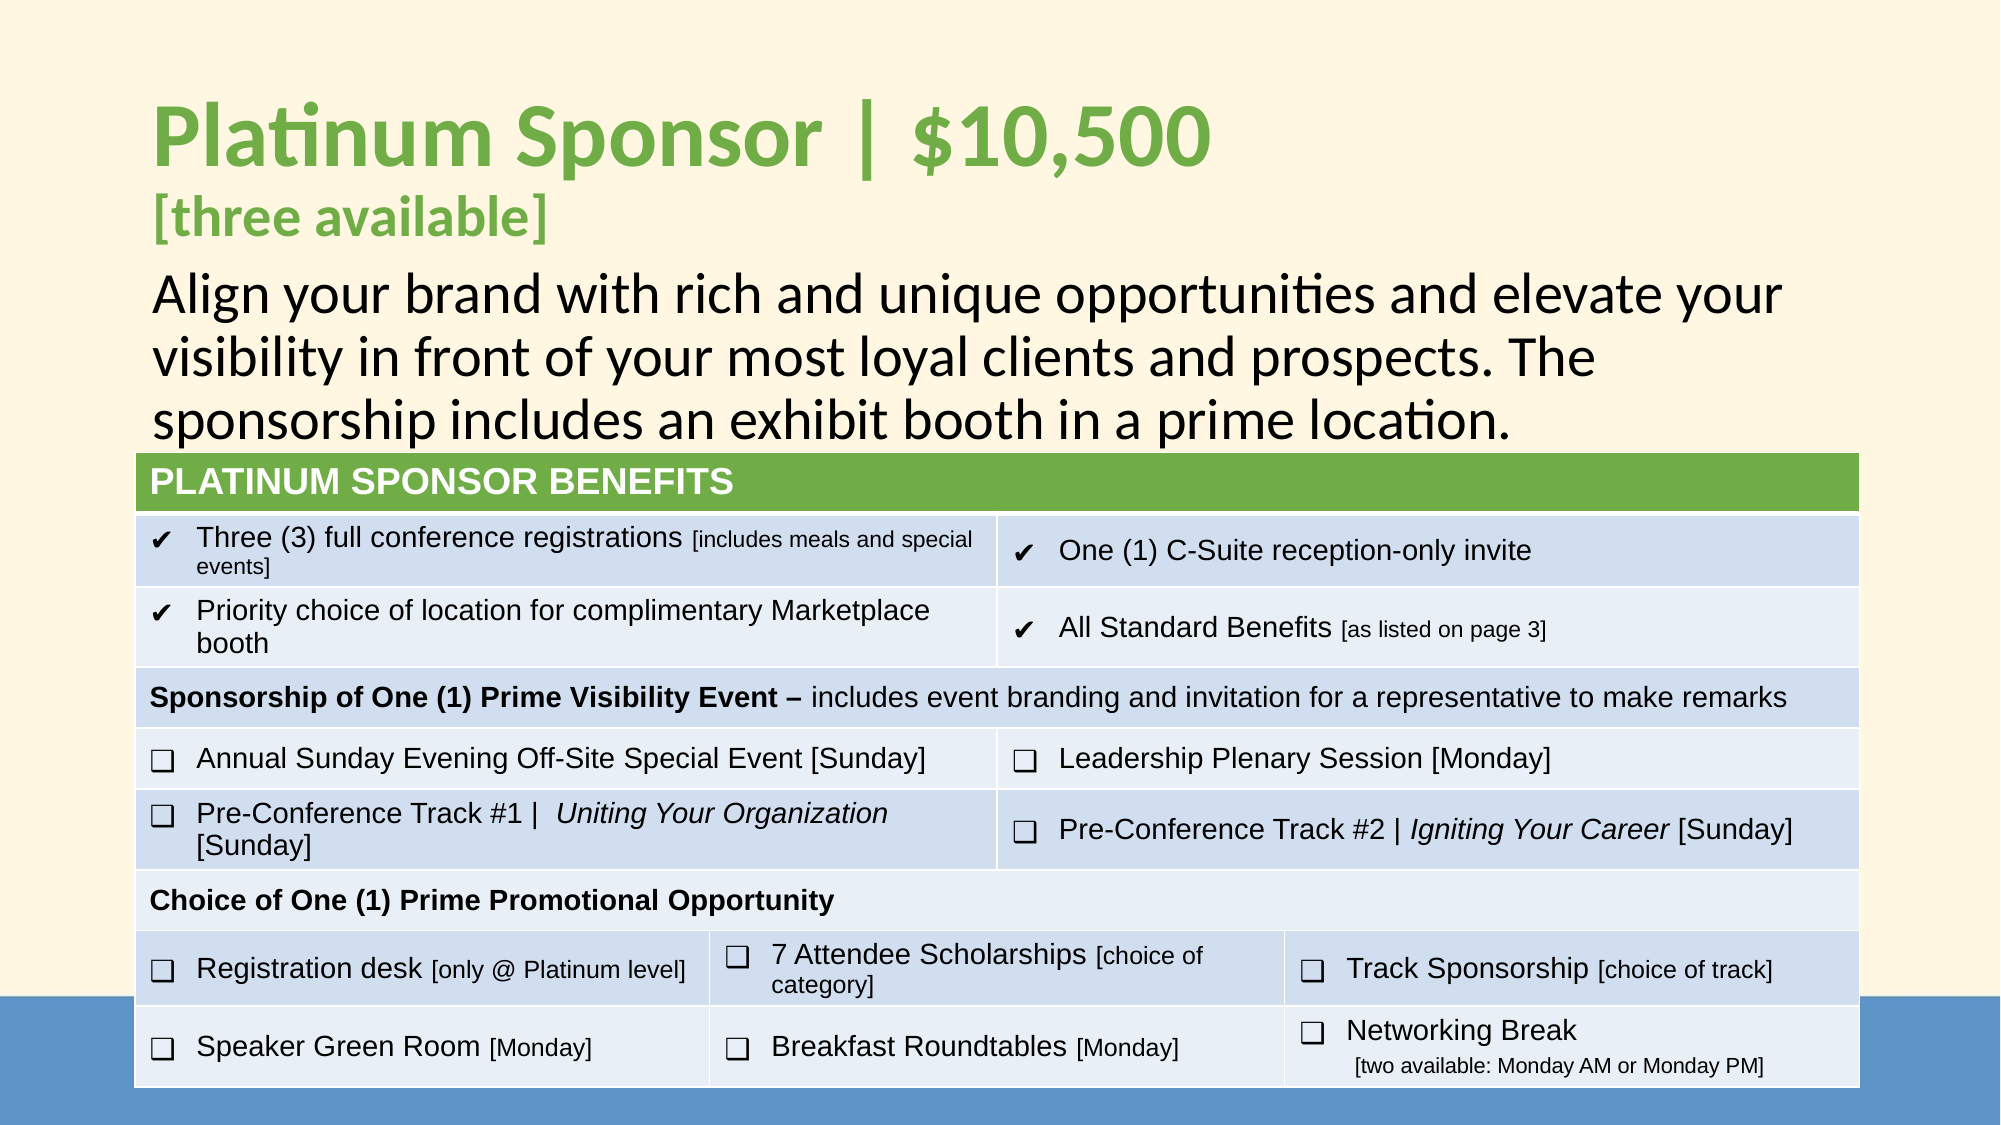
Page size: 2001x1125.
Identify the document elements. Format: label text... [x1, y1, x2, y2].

list Align your brand with rich and unique opportunities and elevate your visibility in front of your most loyal clients and prospects. The sponsorship includes an exhibit booth in a prime location. [137, 278, 1863, 970]
table_cell Pre-Conference Track #2 | Igniting Your Career [Sunday] [998, 790, 1859, 869]
table_cell Priority choice of location for complimentary Marketplace booth [136, 588, 996, 666]
table_header PLATINUM SPONSOR BENEFITS [136, 453, 1859, 511]
table_cell One (1) C-Suite reception-only invite [998, 516, 1859, 586]
table_cell Networking Break [two available: Monday AM or Monday PM] [1285, 1007, 1859, 1086]
table_cell Leadership Plenary Session [Monday] [998, 729, 1859, 788]
table_cell Sponsorship of One (1) Prime Visibility Event – includes event branding and invitation for a representative to make remarks [136, 668, 1859, 727]
table_cell 7 Attendee Scholarships [choice of category] [710, 931, 1284, 1005]
table_cell Annual Sunday Evening Off-Site Special Event [Sunday] [136, 729, 996, 788]
table_cell Choice of One (1) Prime Promotional Opportunity [136, 871, 1859, 930]
table_cell Track Sponsorship [choice of track] [1285, 931, 1859, 1005]
table_cell Speaker Green Room [Monday] [136, 1007, 709, 1086]
picture [0, 0, 2001, 1125]
table_cell Breakfast Roundtables [Monday] [710, 1007, 1284, 1086]
table_cell Pre-Conference Track #1 | Uniting Your Organization [Sunday] [136, 790, 996, 869]
table_cell All Standard Benefits [as listed on page 3] [998, 588, 1859, 666]
table_cell Three (3) full conference registrations [includes meals and special events] [136, 516, 996, 586]
table_cell Registration desk [only @ Platinum level] [136, 931, 709, 1005]
title Platinum Sponsor | $10,500 [three available] [137, 59, 1863, 278]
